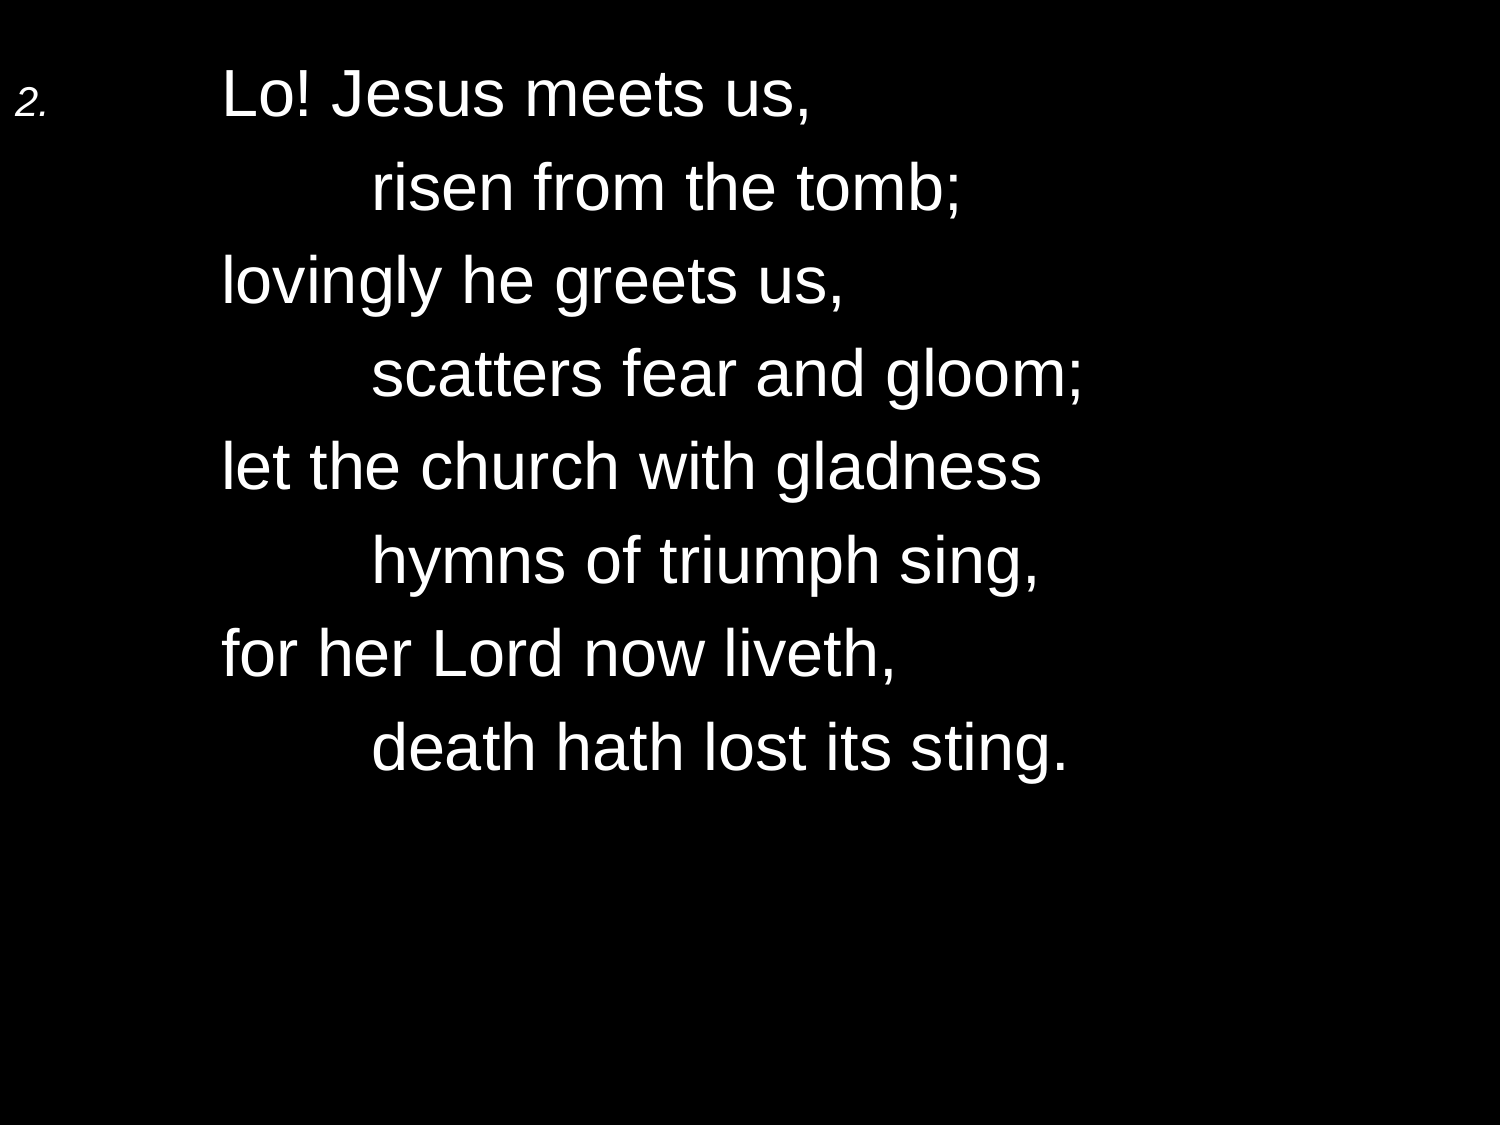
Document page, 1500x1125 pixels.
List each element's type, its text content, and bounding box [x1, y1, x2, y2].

list 2. Lo! Jesus meets us, risen from the tomb; lovingly he greets us, scatters fear and gloom; let the church with gladness hymns of triumph sing, for her Lord now liveth, death hath lost its sting. [0, 42, 1500, 1047]
